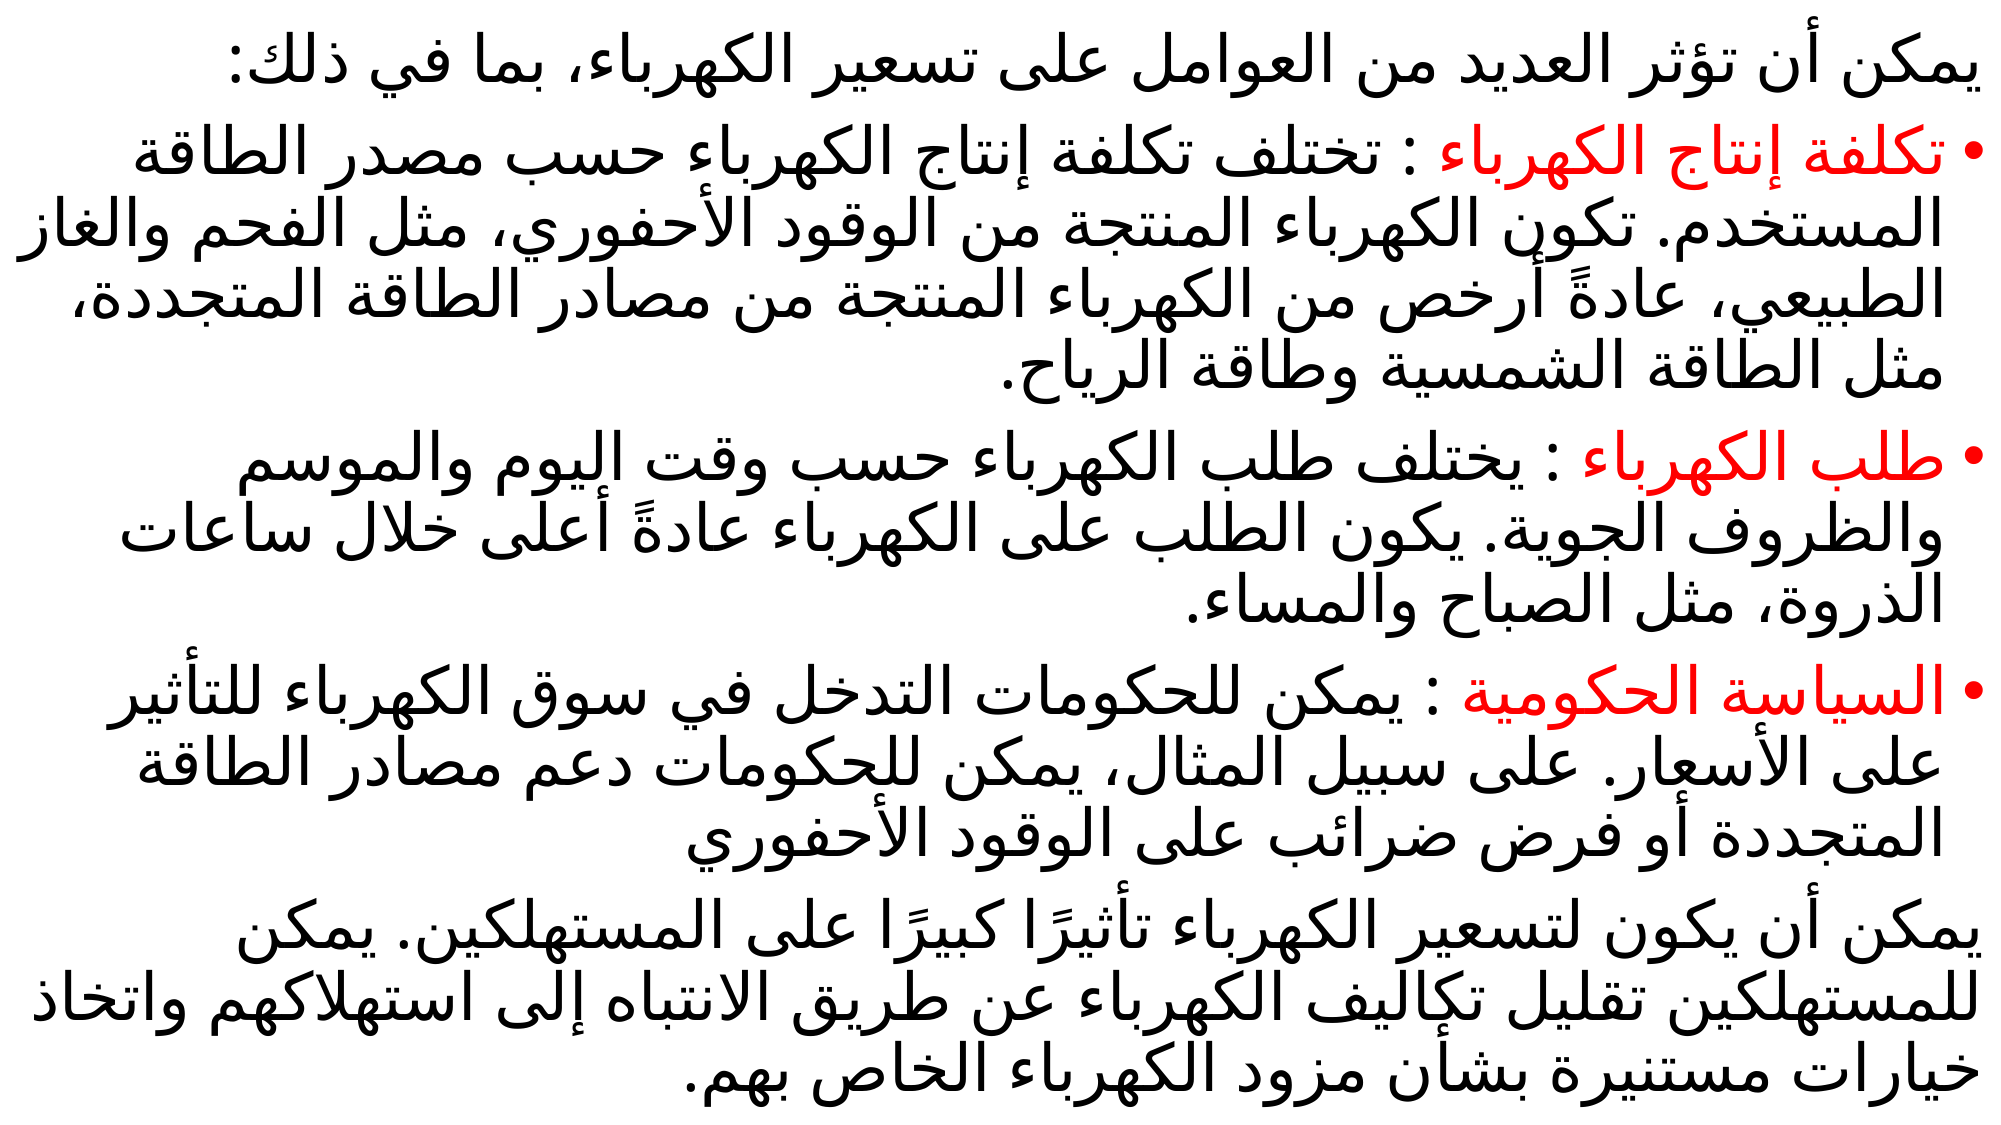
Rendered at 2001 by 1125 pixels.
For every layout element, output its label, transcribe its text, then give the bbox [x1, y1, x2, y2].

list يمكن أن تؤثر العديد من العوامل على تسعير الكهرباء، بما في ذلك: تكلفة إنتاج الكهرباء : تختلف تكلفة إنتاج الكهرباء حسب مصدر الطاقة المستخدم. تكون الكهرباء المنتجة من الوقود الأحفوري، مثل الفحم والغاز الطبيعي، عادةً أرخص من الكهرباء المنتجة من مصادر الطاقة المتجددة، مثل الطاقة الشمسية وطاقة الرياح. طلب الكهرباء : يختلف طلب الكهرباء حسب وقت اليوم والموسم والظروف الجوية. يكون الطلب على الكهرباء عادةً أعلى خلال ساعات الذروة، مثل الصباح والمساء. السياسة الحكومية : يمكن للحكومات التدخل في سوق الكهرباء للتأثير على الأسعار. على سبيل المثال، يمكن للحكومات دعم مصادر الطاقة المتجددة أو فرض ضرائب على الوقود الأحفوري يمكن أن يكون لتسعير الكهرباء تأثيرًا كبيرًا على المستهلكين. يمكن للمستهلكين تقليل تكاليف الكهرباء عن طريق الانتباه إلى استهلاكهم واتخاذ خيارات مستنيرة بشأن مزود الكهرباء الخاص بهم. [0, 18, 2000, 1125]
